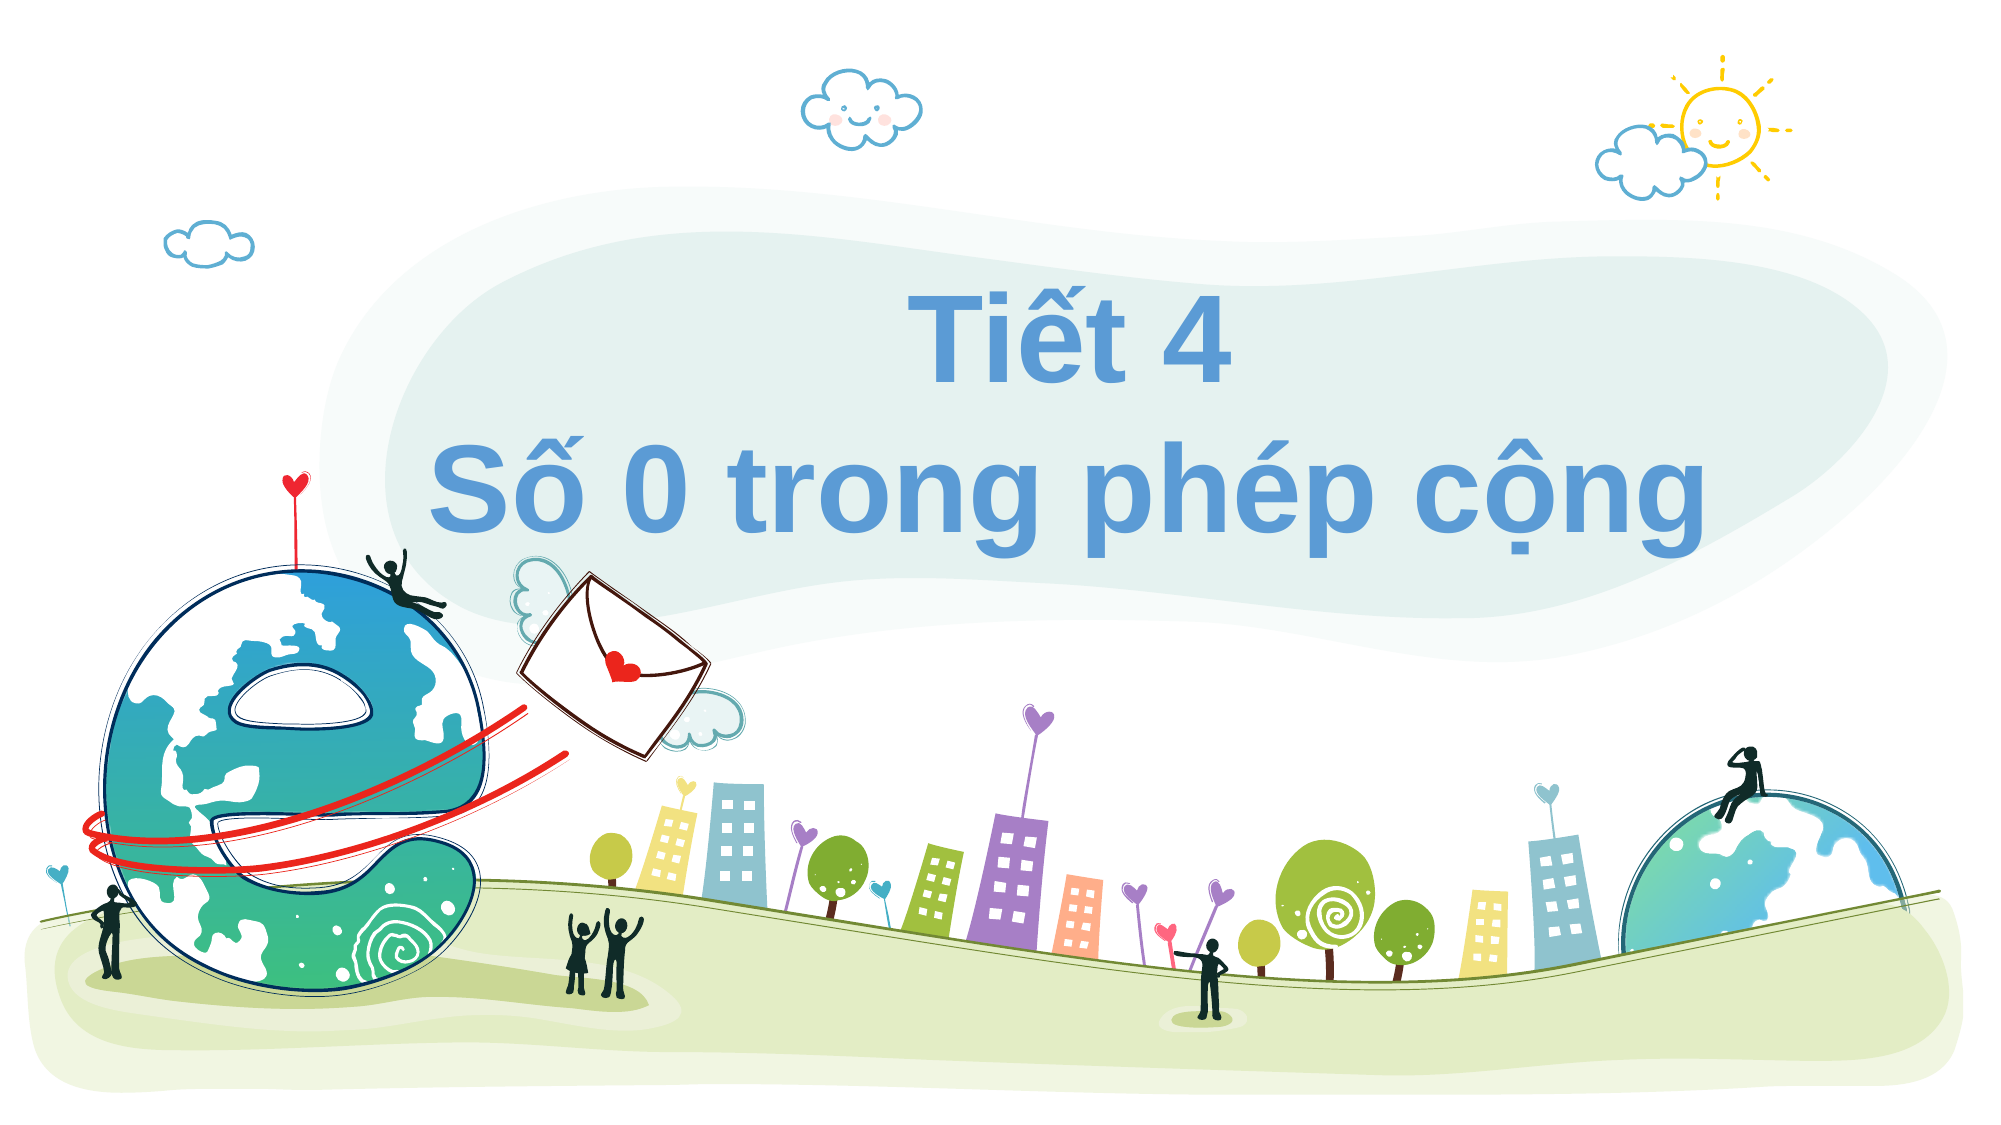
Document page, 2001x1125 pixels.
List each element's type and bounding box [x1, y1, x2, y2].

picture [24, 54, 1964, 1095]
